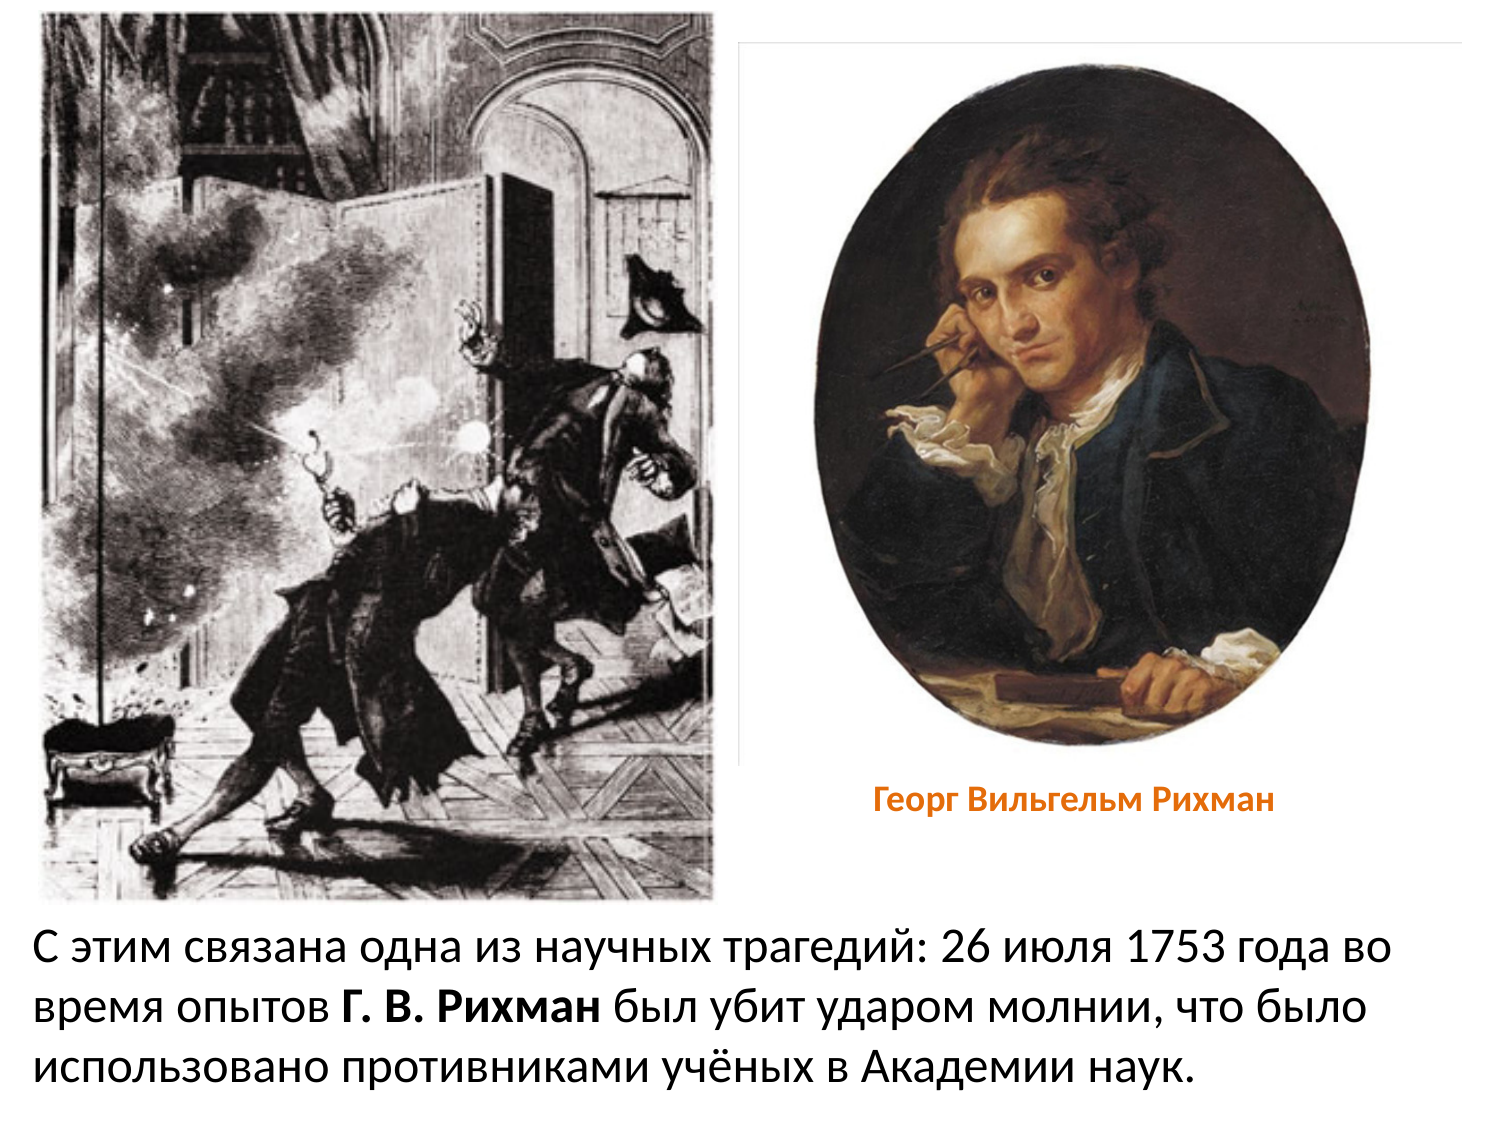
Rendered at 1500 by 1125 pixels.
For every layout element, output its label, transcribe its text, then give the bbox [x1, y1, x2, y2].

text_box Георг Вильгельм Рихман [858, 774, 1291, 826]
picture [738, 42, 1462, 766]
picture [38, 10, 718, 906]
text_box С этим связана одна из научных трагедий: 26 июля 1753 года во время опытов Г. В. Рихман был убит ударом молнии, что было использовано противниками учёных в Академии наук. [17, 905, 1471, 1100]
